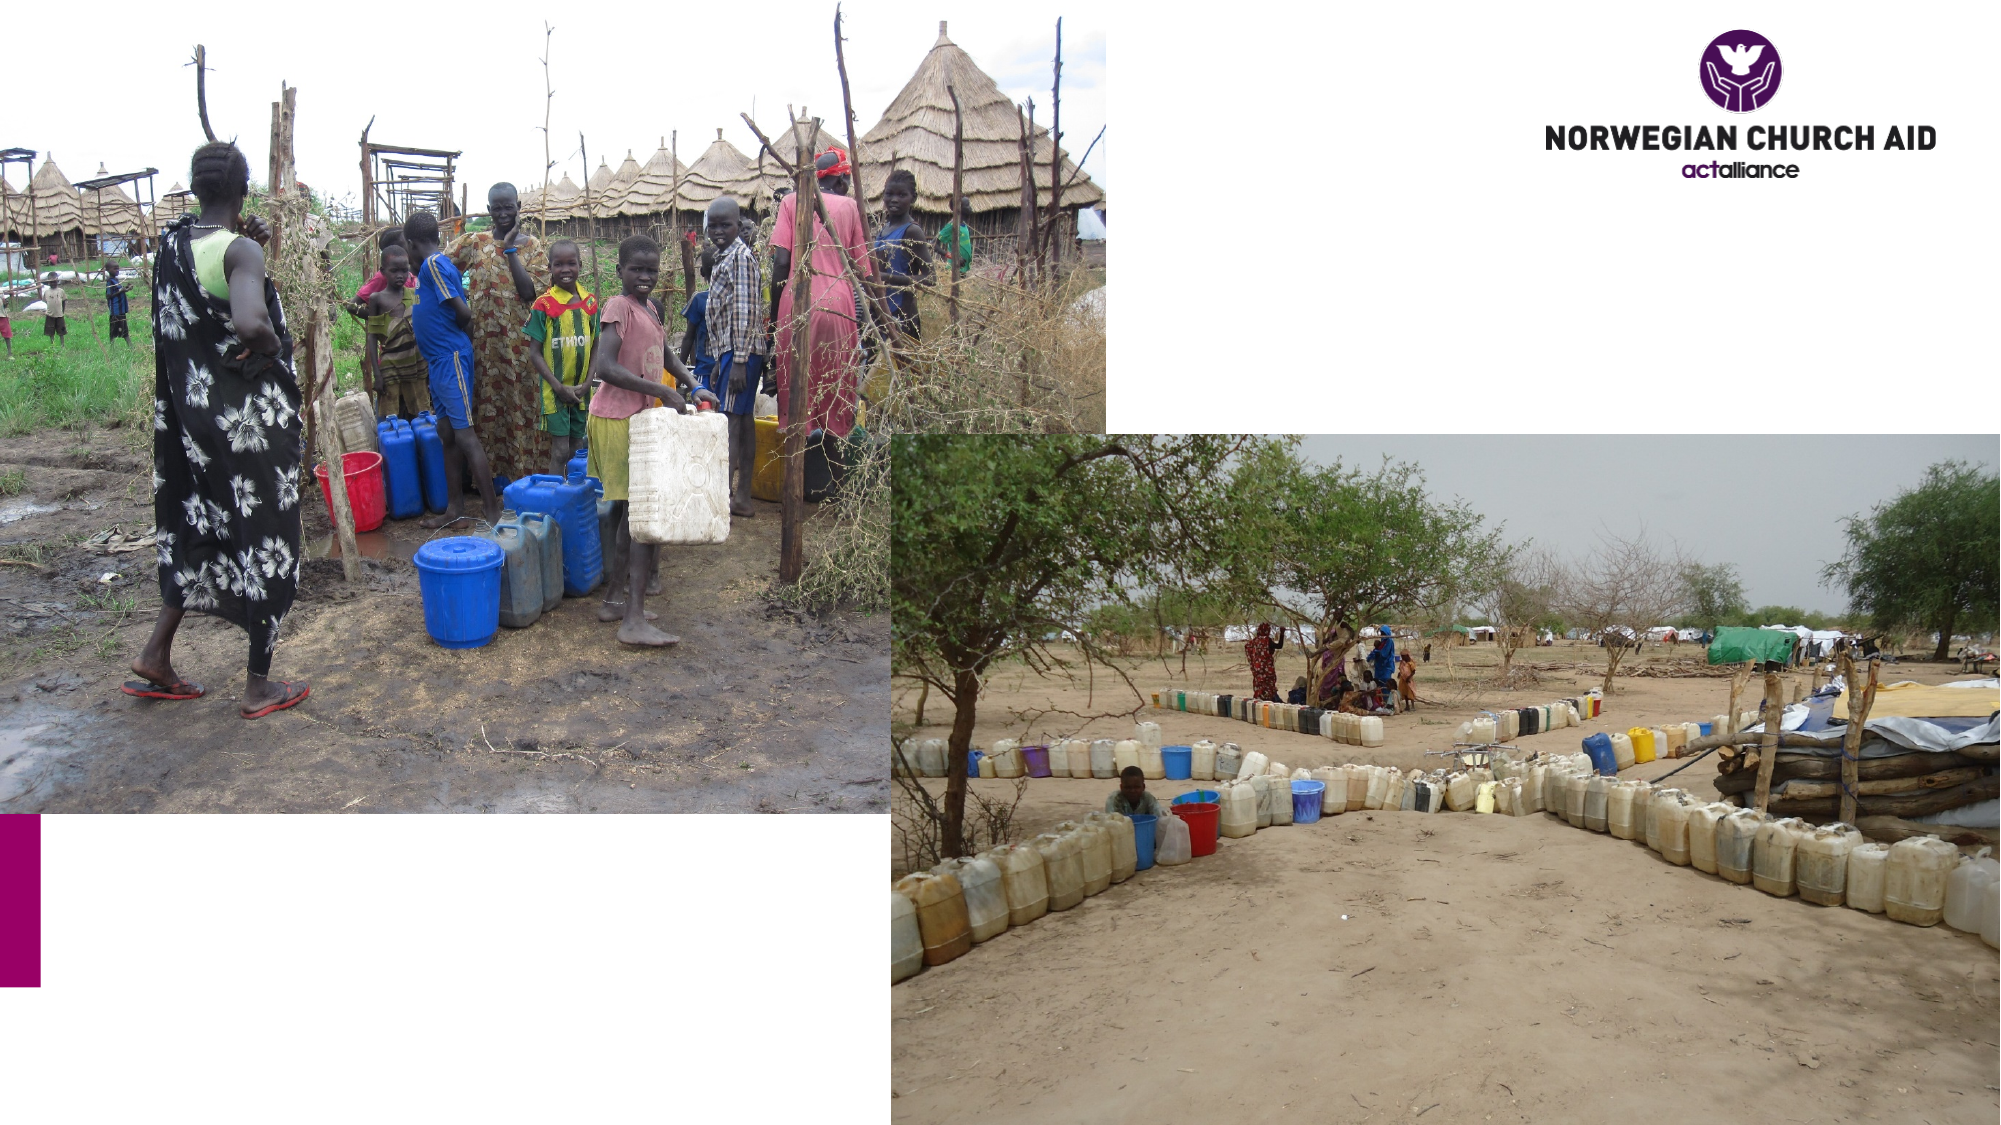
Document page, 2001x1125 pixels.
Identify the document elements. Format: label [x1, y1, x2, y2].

picture [890, 434, 2000, 1125]
picture [1546, 28, 1936, 178]
list [0, 0, 1106, 814]
